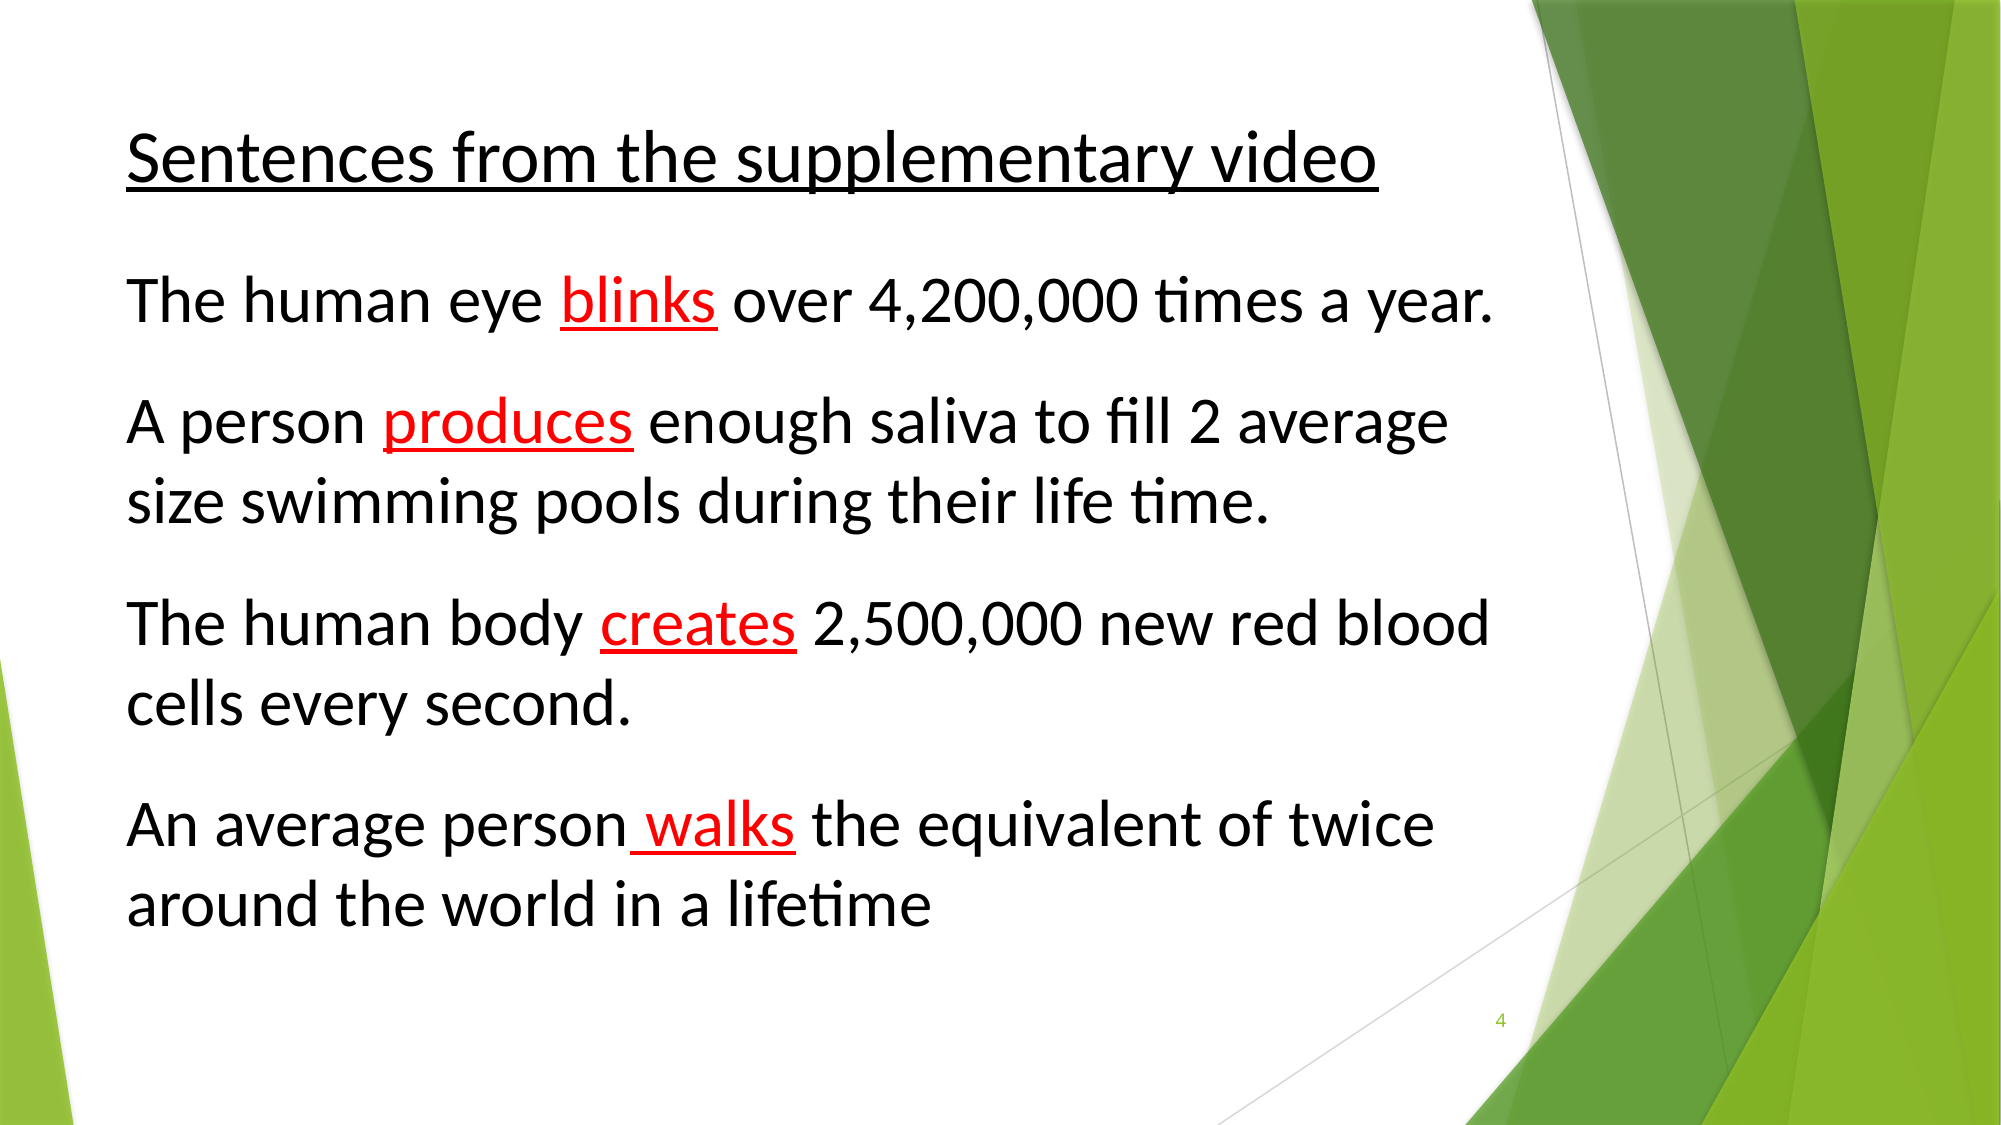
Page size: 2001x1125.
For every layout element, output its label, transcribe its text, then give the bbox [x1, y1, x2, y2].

slide_number 4 [1409, 991, 1522, 1051]
list The human eye blinks over 4,200,000 times a year. A person produces enough saliva to fill 2 average size swimming pools during their life time. The human body creates 2,500,000 new red blood cells every second. An average person walks the equivalent of twice around the world in a lifetime [111, 248, 1522, 991]
title Sentences from the supplementary video [111, 99, 1522, 248]
